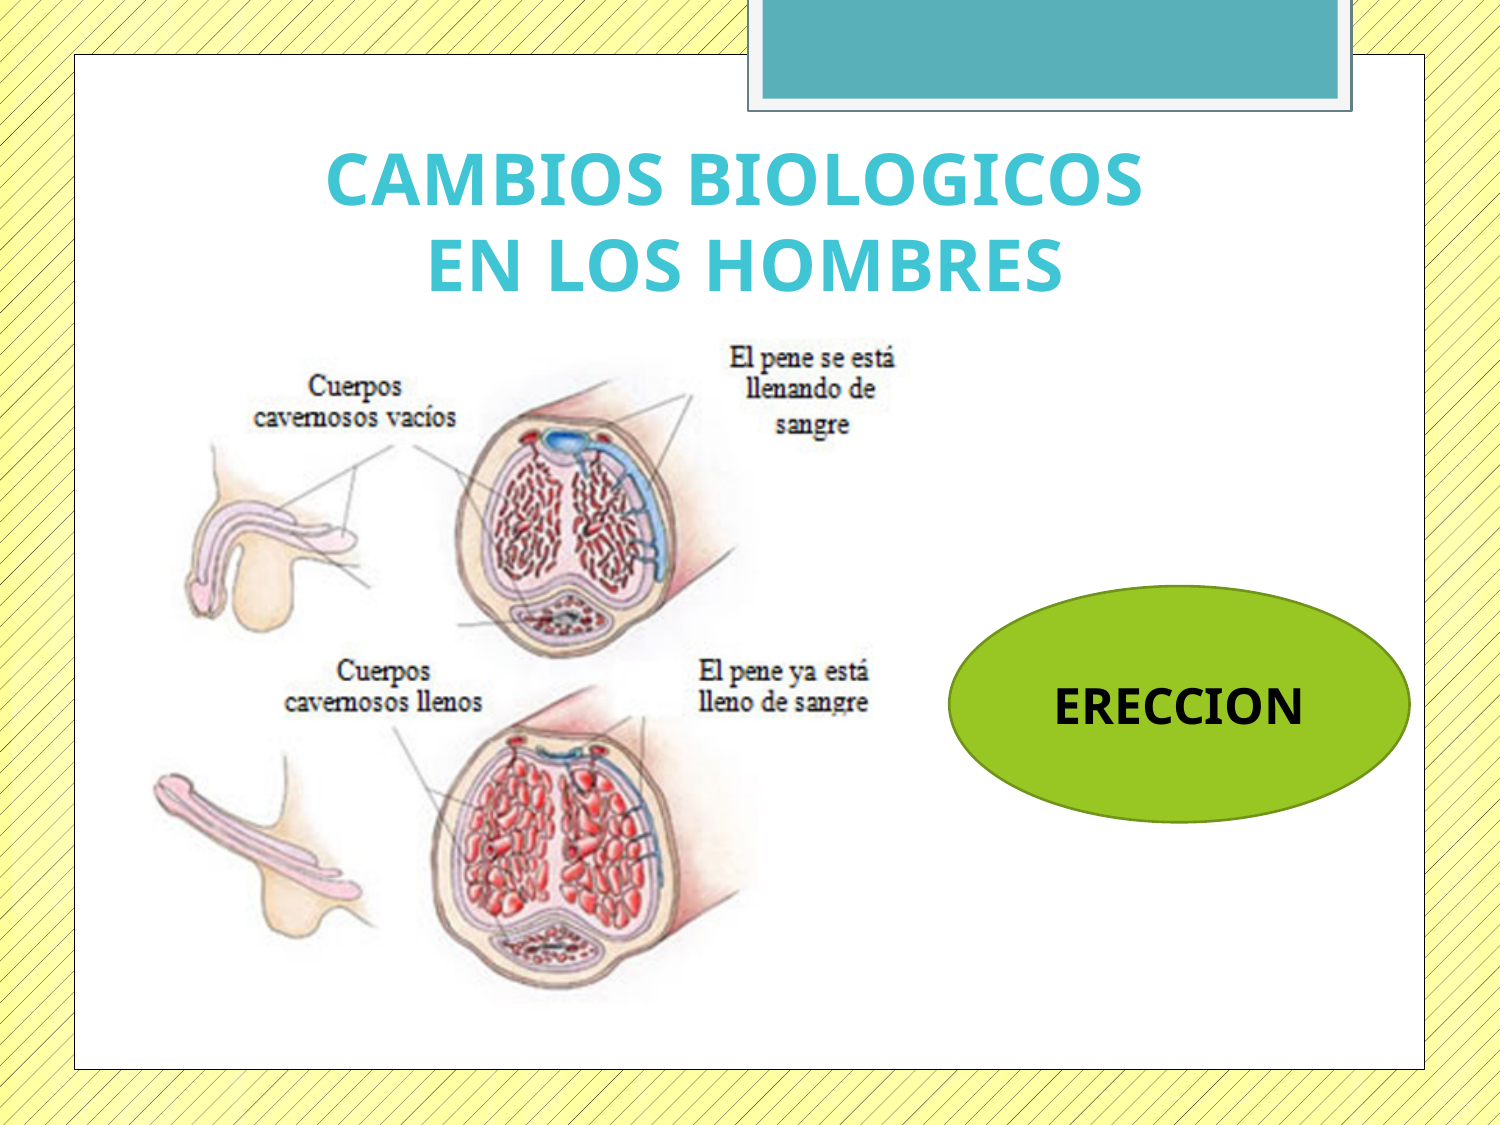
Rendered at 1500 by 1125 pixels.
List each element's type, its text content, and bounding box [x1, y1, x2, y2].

picture [111, 338, 933, 1022]
title CAMBIOS BIOLOGICOS EN LOS HOMBRES [159, 125, 1312, 313]
text_box ERECCION [947, 584, 1411, 824]
